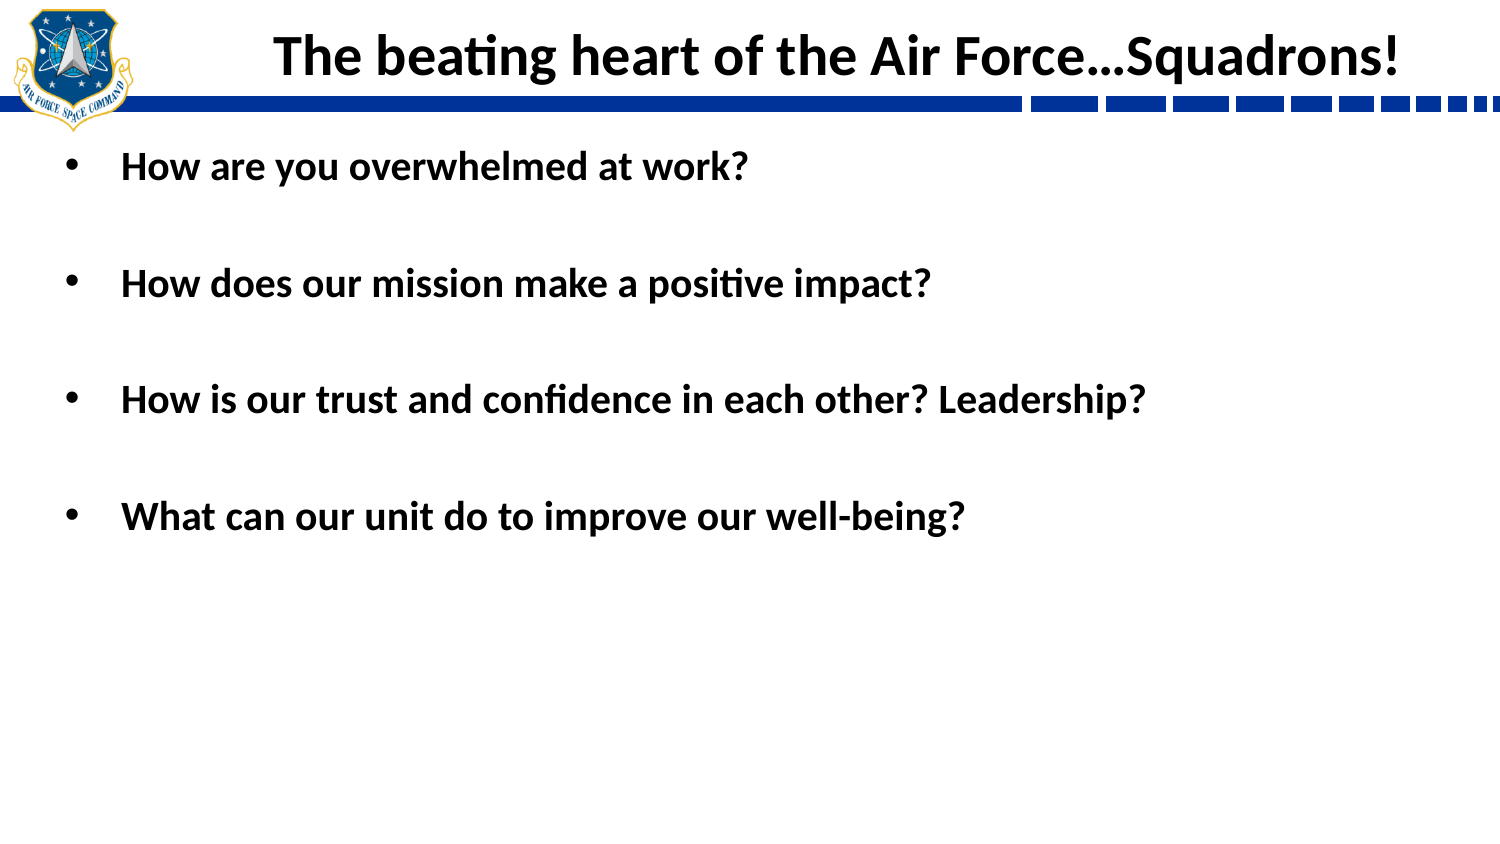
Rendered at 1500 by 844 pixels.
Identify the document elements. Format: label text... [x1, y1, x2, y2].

title The beating heart of the Air Force…Squadrons! [187, 9, 1488, 97]
list How are you overwhelmed at work? How does our mission make a positive impact? How is our trust and confidence in each other? Leadership? What can our unit do to improve our well-being? [50, 131, 1488, 810]
picture [0, 9, 1500, 132]
